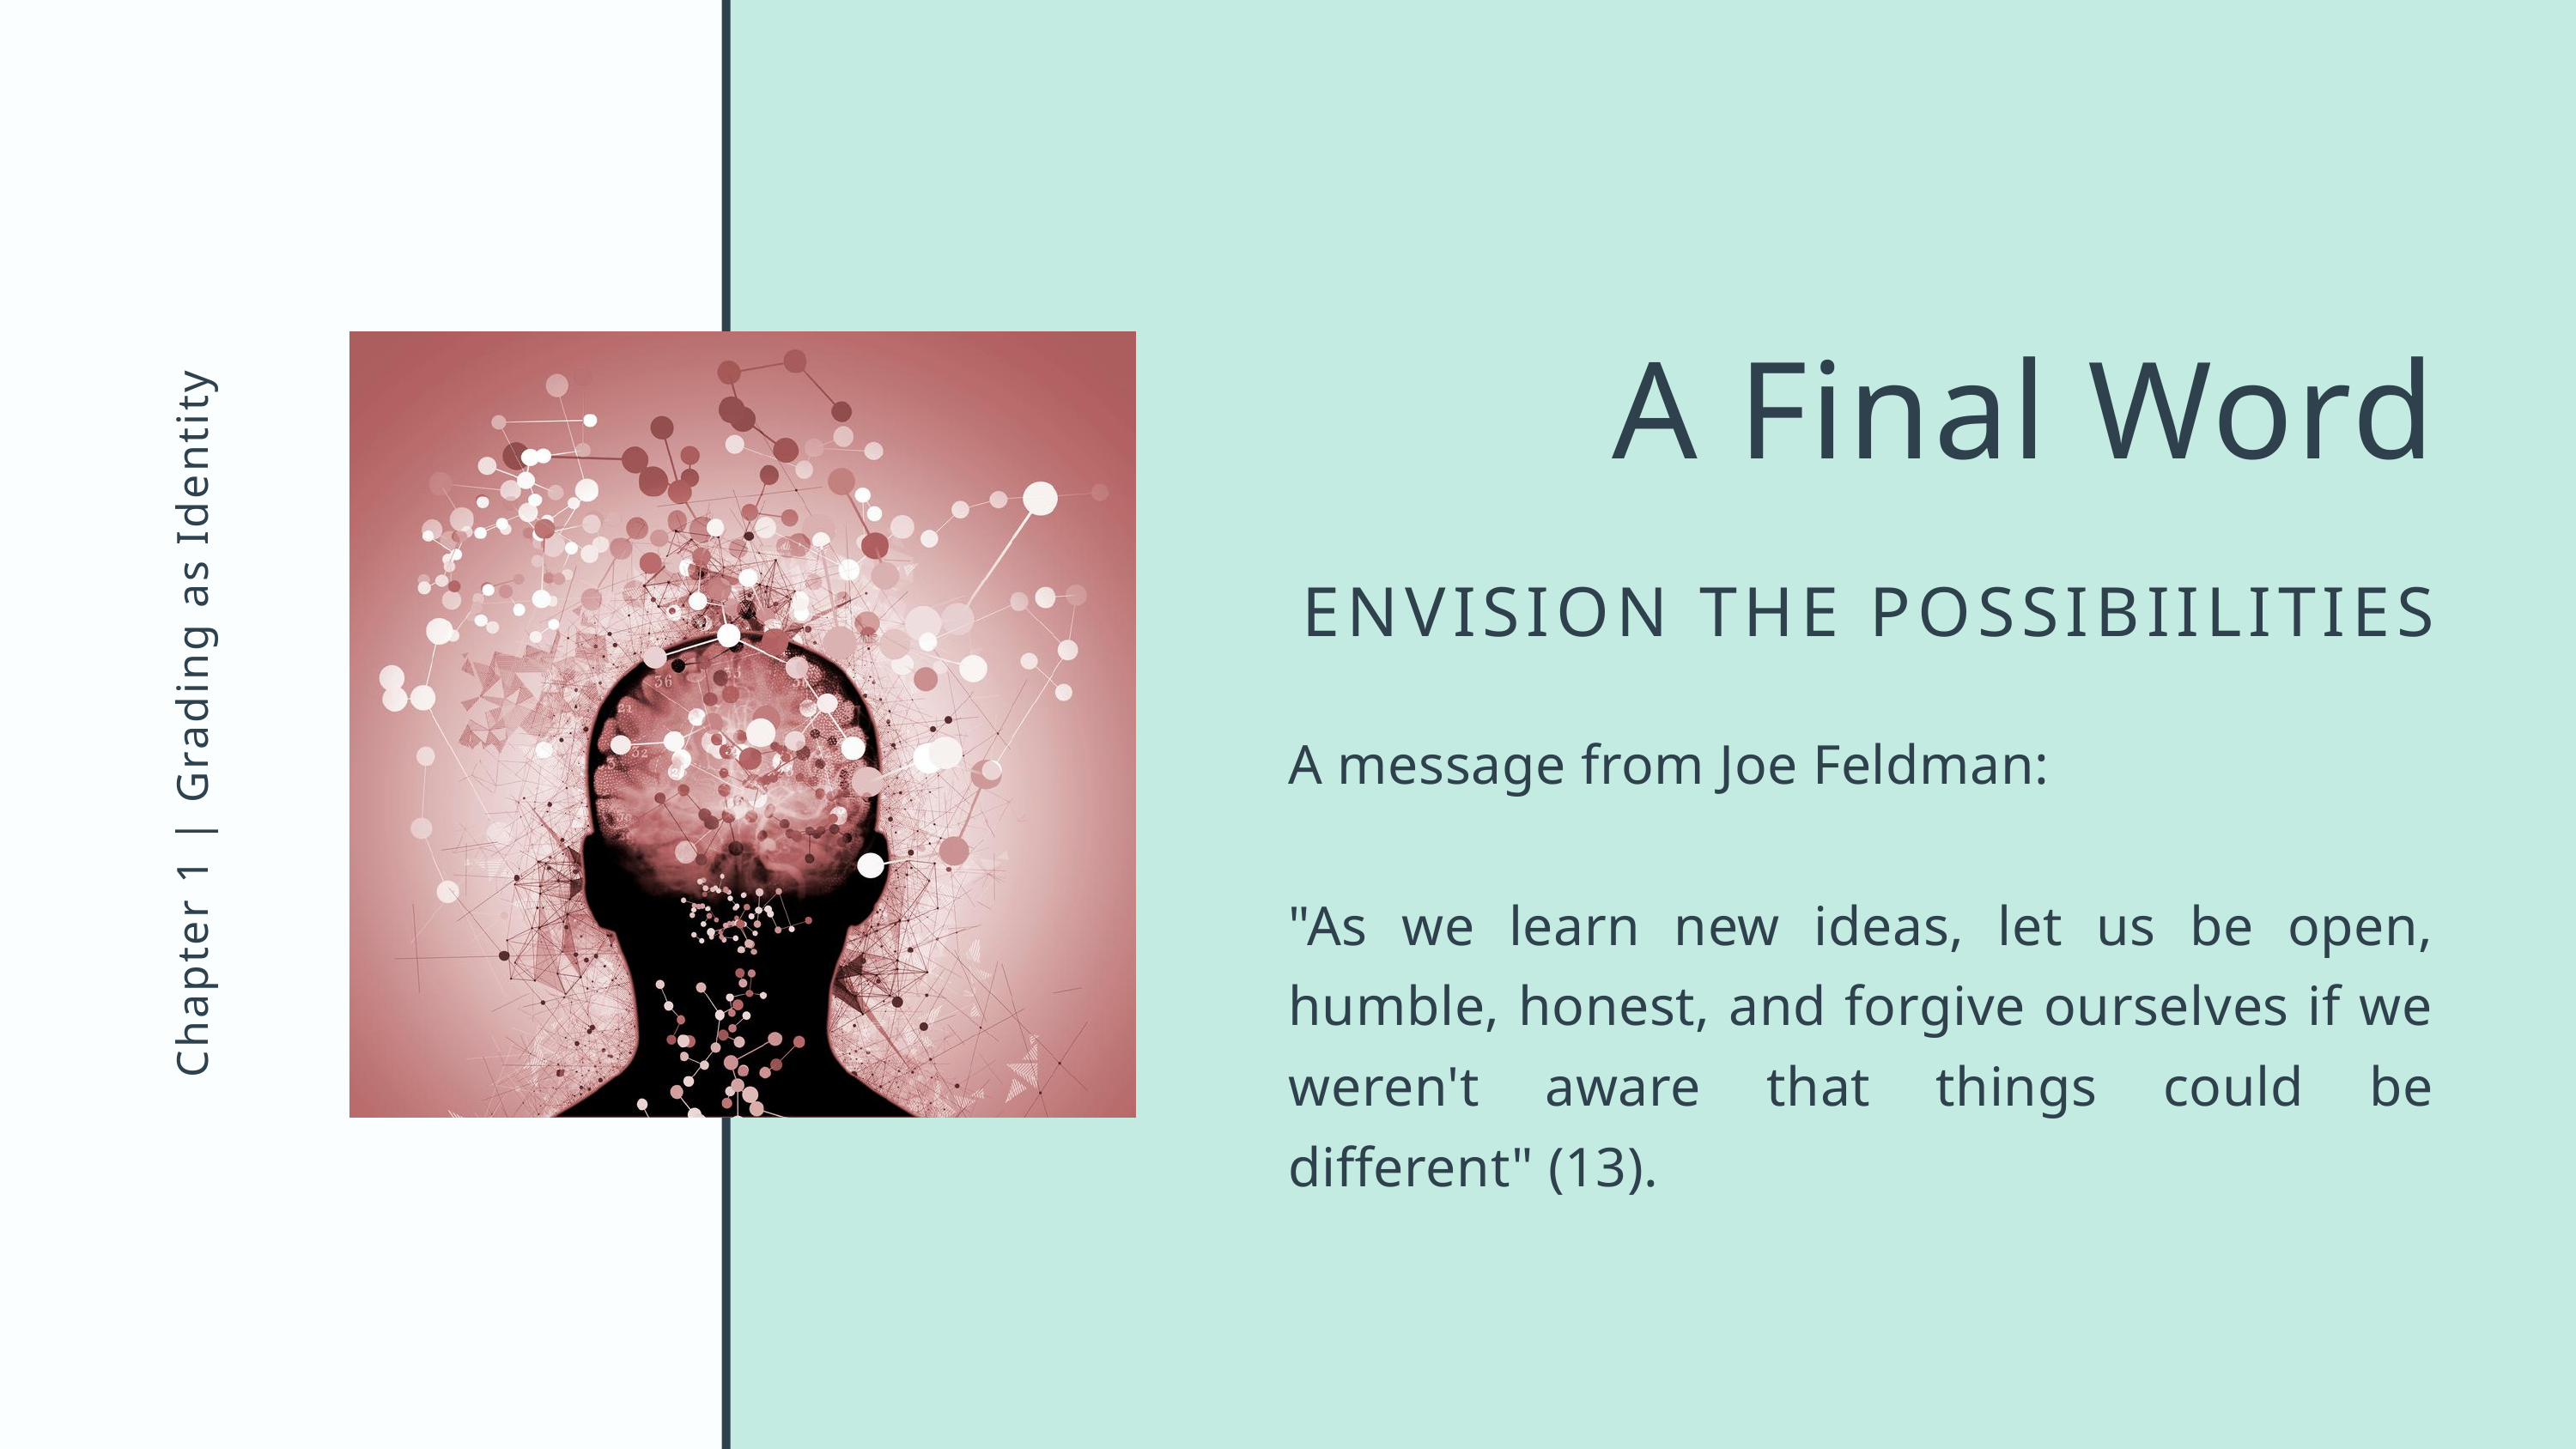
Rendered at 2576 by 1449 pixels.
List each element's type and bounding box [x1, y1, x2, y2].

text_box [0, 0, 731, 1449]
picture [349, 330, 1137, 1118]
text_box [1287, 330, 2436, 1191]
